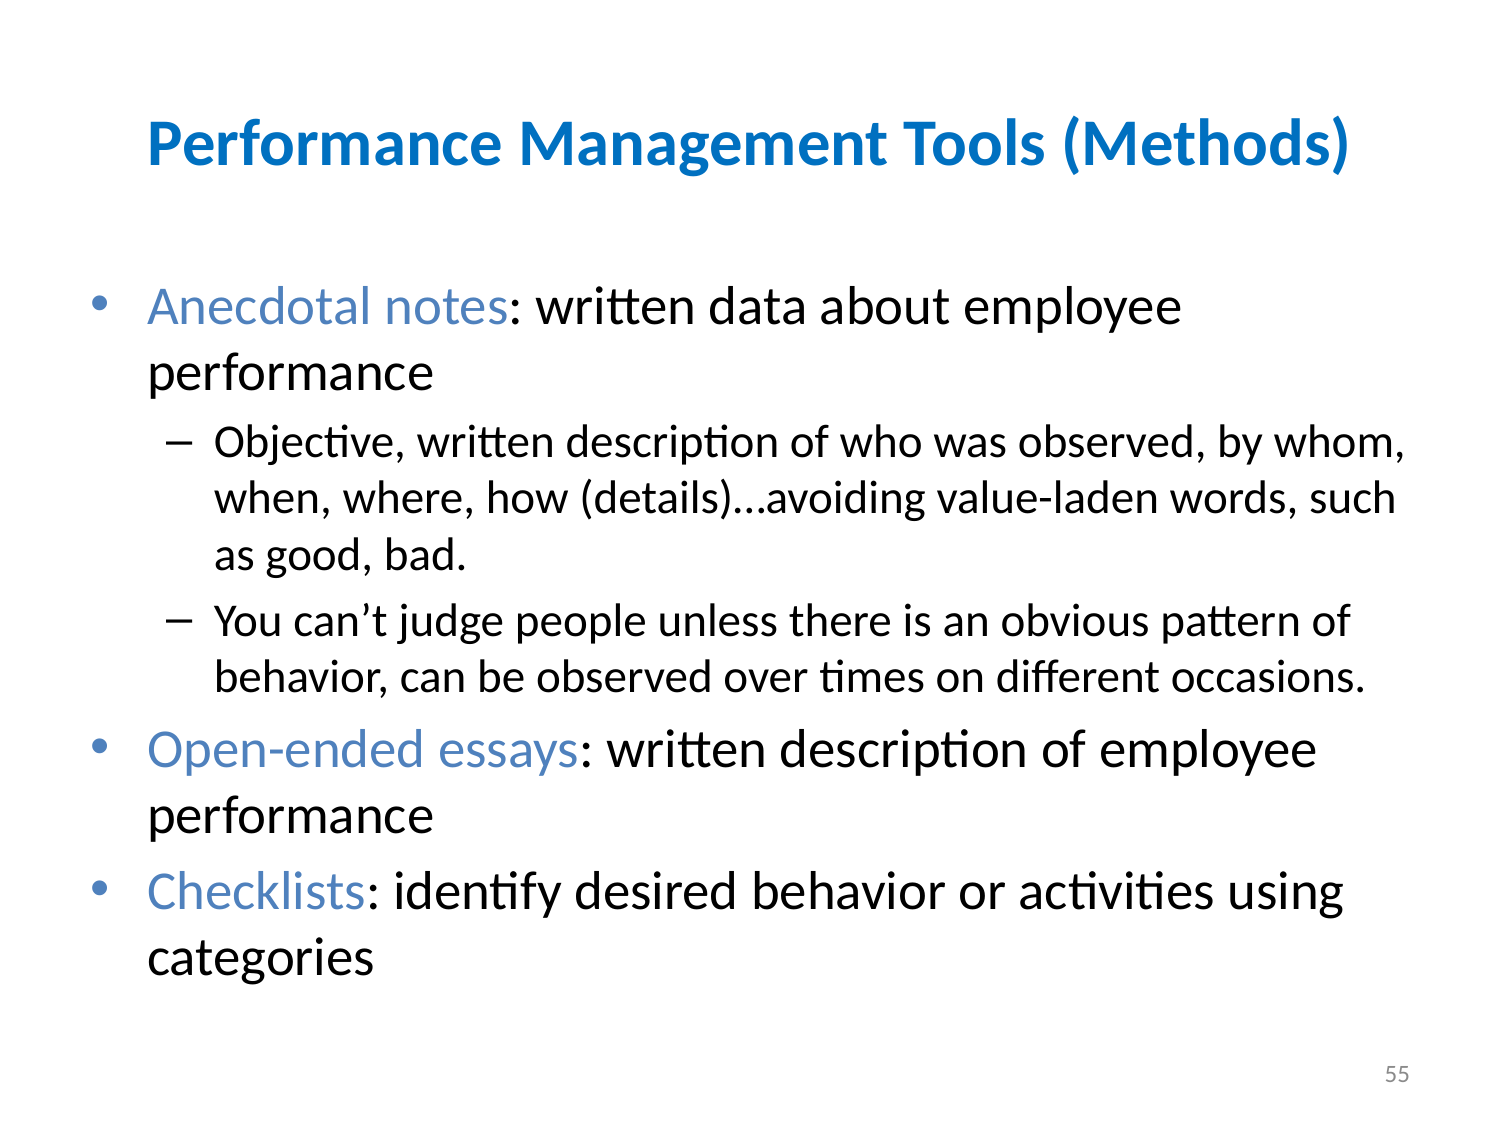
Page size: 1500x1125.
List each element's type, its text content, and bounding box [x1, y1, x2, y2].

list Anecdotal notes: written data about employee performance Objective, written description of who was observed, by whom, when, where, how (details)…avoiding value-laden words, such as good, bad. You can’t judge people unless there is an obvious pattern of behavior, can be observed over times on different occasions. Open-ended essays: written description of employee performance Checklists: identify desired behavior or activities using categories [75, 262, 1425, 1005]
slide_number 55 [1074, 1042, 1425, 1103]
title Performance Management Tools (Methods) [75, 45, 1425, 233]
